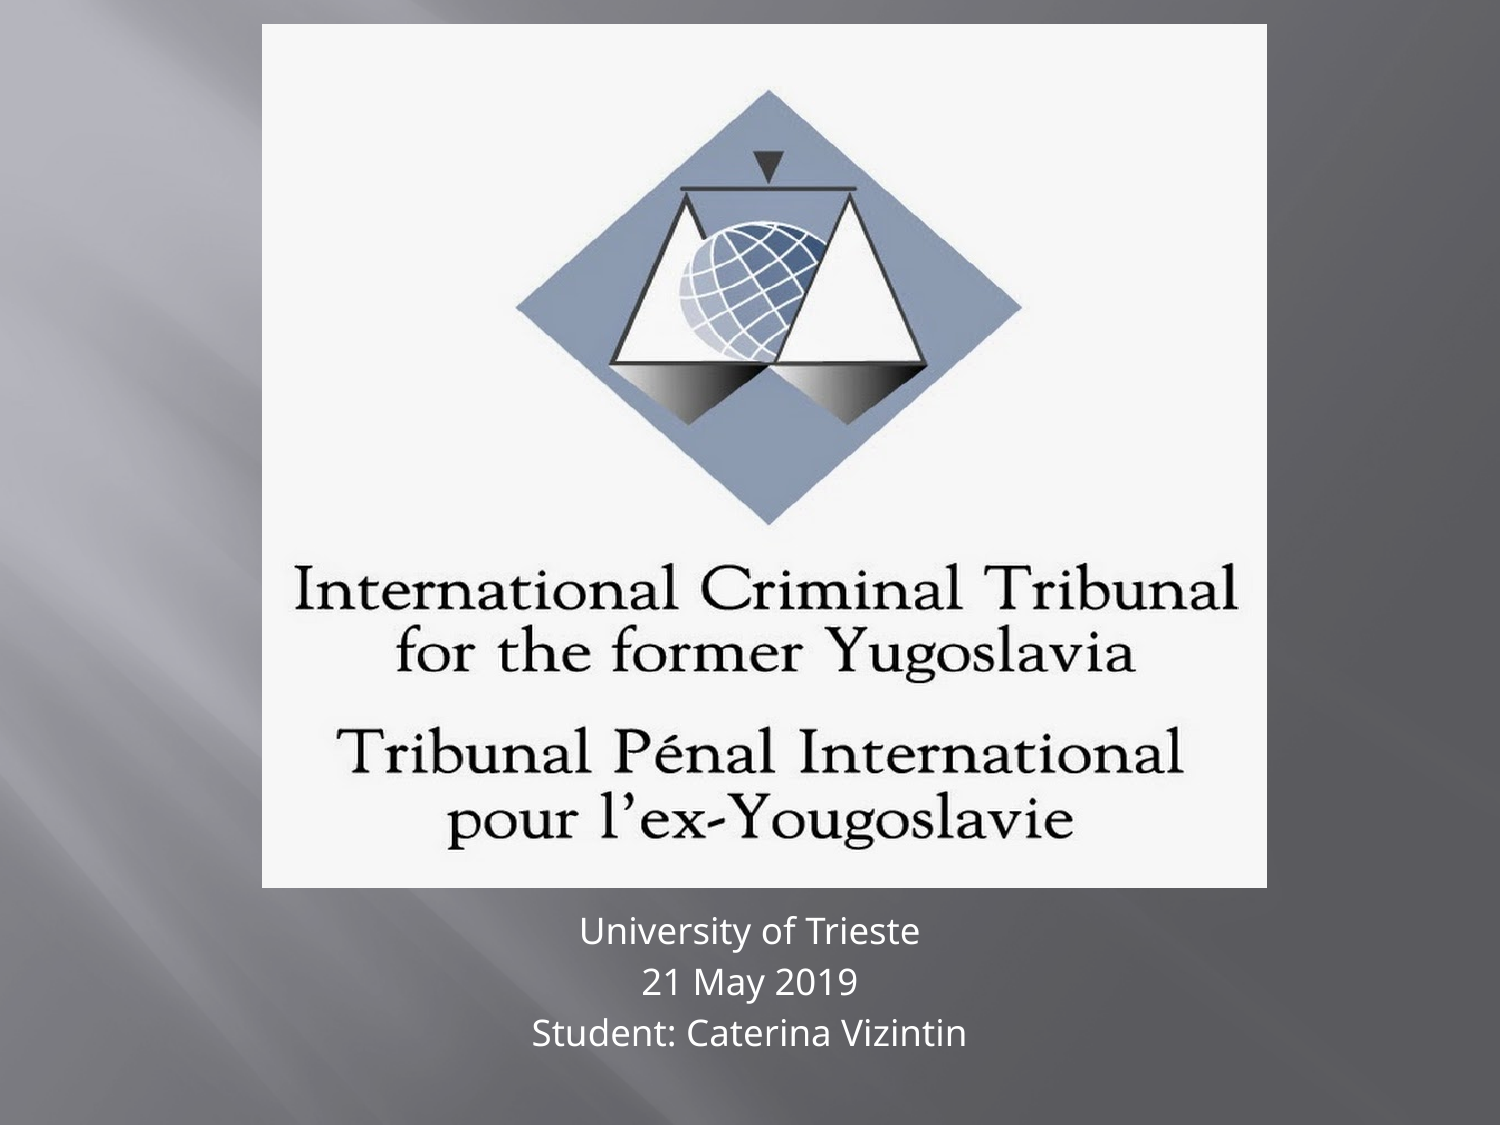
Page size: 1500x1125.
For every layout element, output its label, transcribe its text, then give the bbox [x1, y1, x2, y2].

picture [262, 24, 1267, 888]
subtitle University of Trieste 21 May 2019 Student: Caterina Vizintin [225, 900, 1275, 1063]
